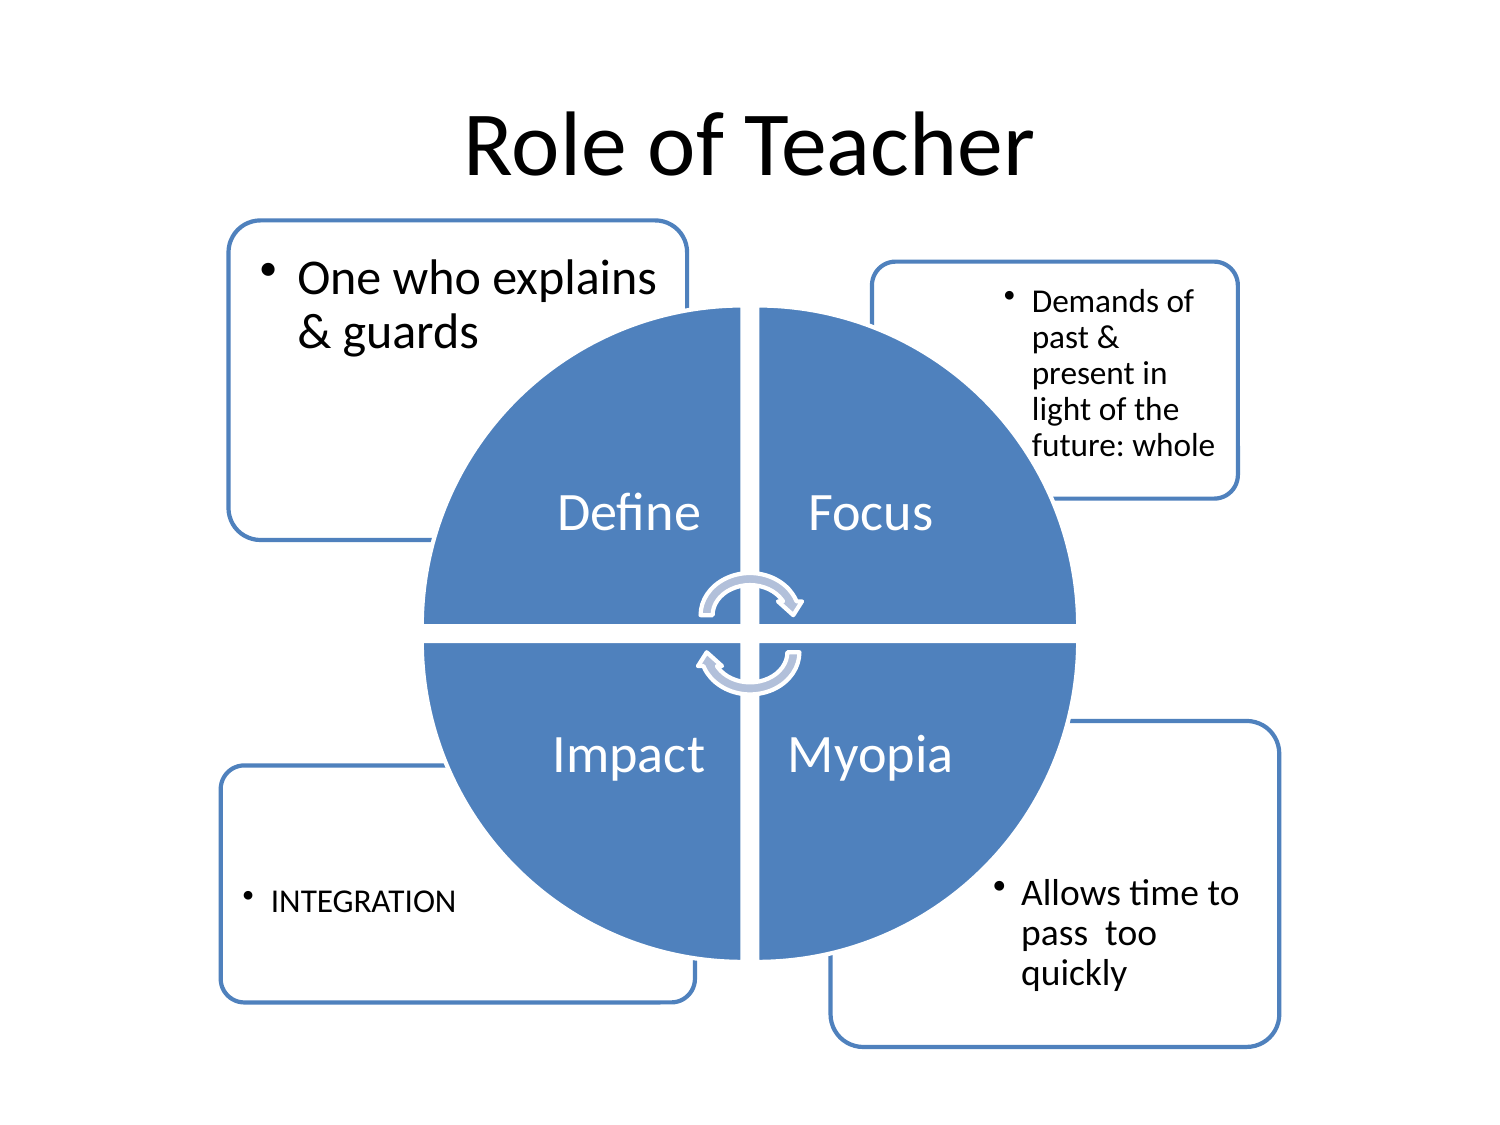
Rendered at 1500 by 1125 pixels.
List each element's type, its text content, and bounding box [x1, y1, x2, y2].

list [74, 262, 1426, 1006]
title Role of Teacher [75, 45, 1425, 233]
